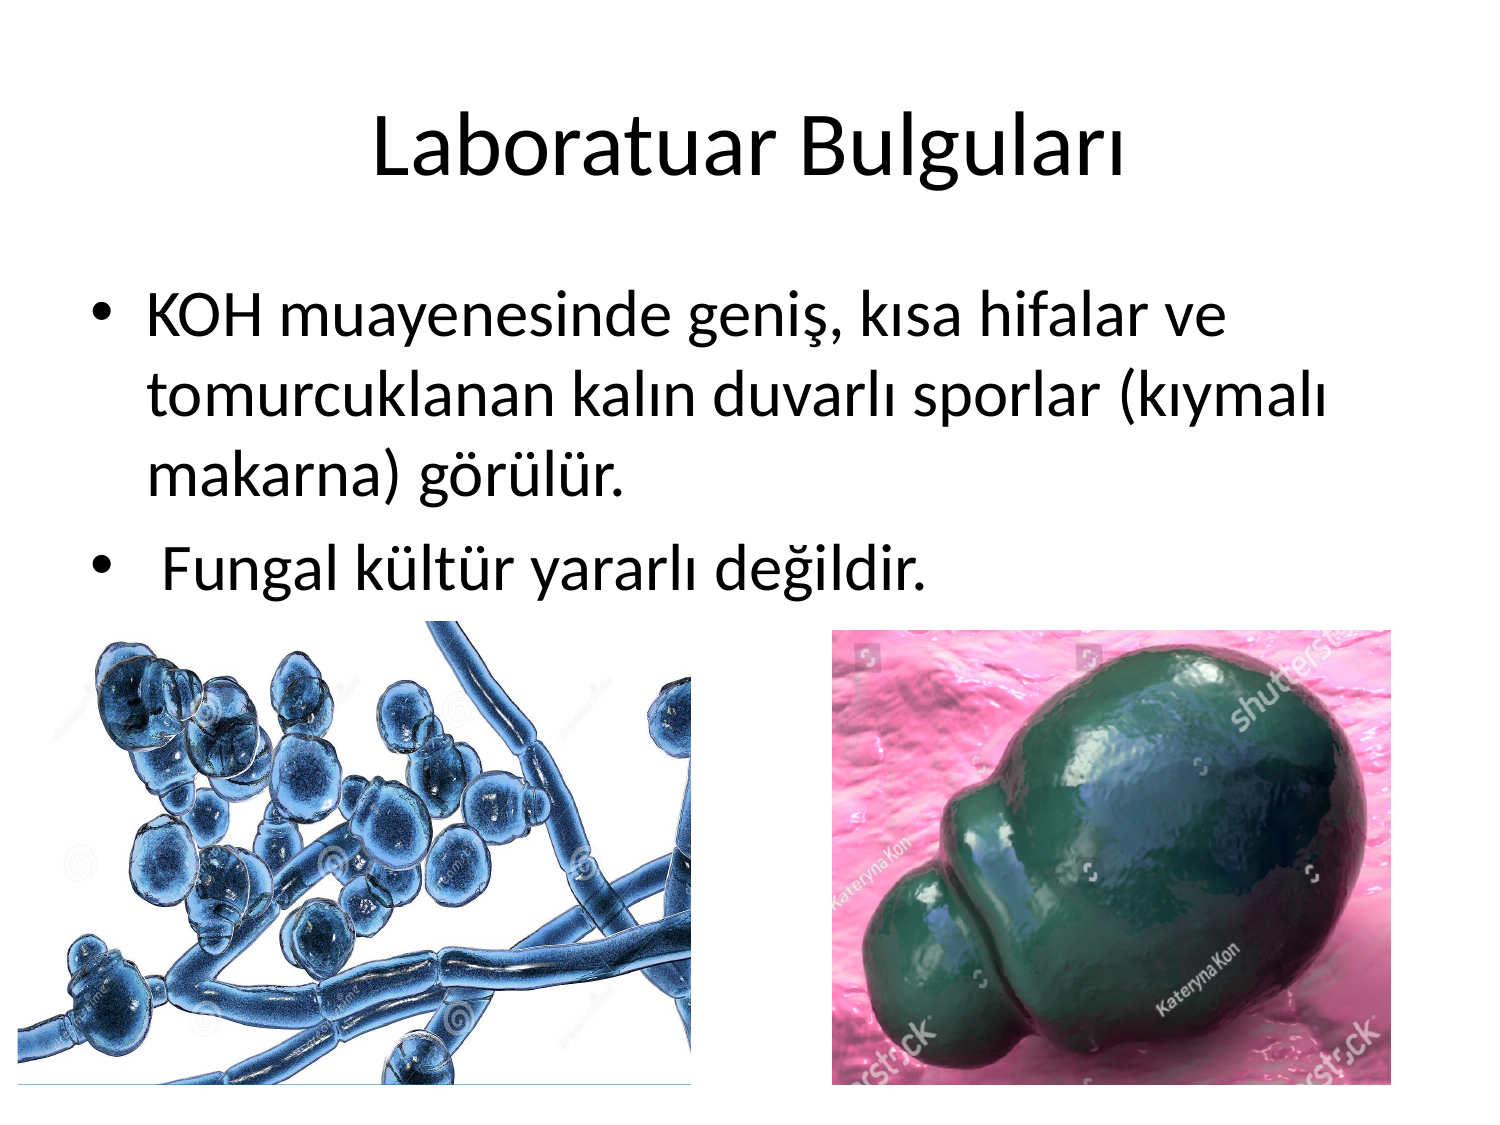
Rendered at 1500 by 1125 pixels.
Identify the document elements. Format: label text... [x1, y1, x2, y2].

picture [17, 621, 692, 1085]
title Laboratuar Bulguları [75, 45, 1425, 233]
picture [832, 630, 1391, 1086]
list KOH muayenesinde geniş, kısa hifalar ve tomurcuklanan kalın duvarlı sporlar (kıymalı makarna) görülür. Fungal kültür yararlı değildir. [75, 262, 1425, 1005]
